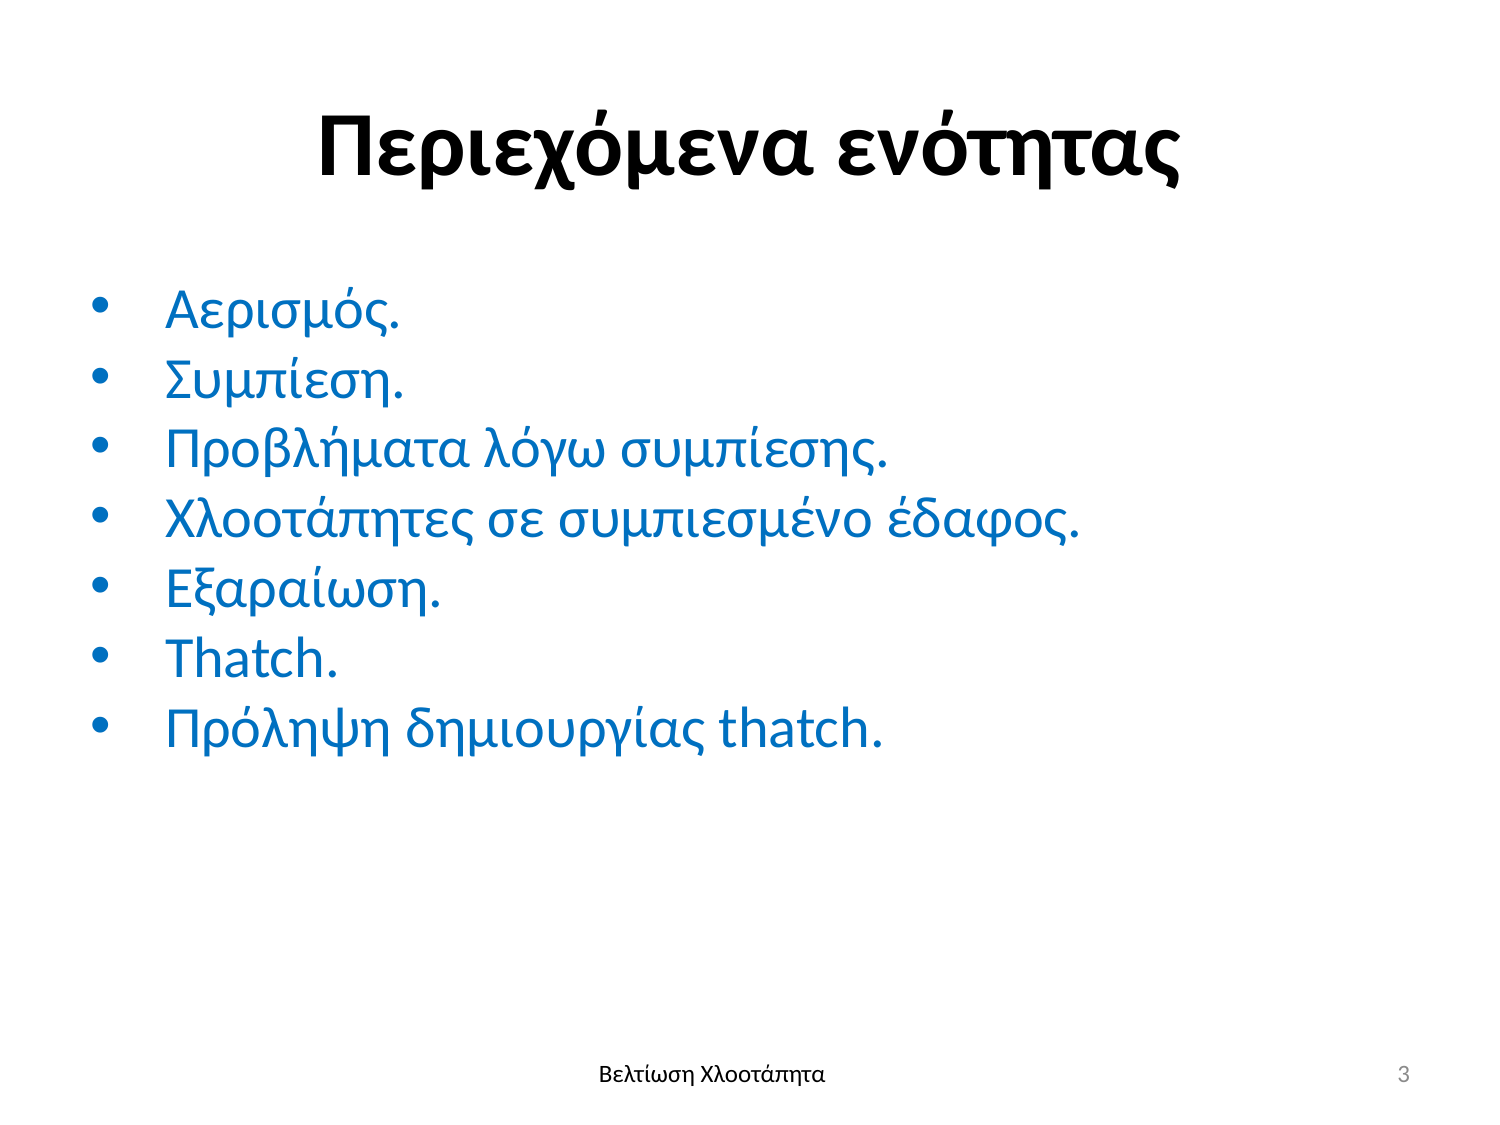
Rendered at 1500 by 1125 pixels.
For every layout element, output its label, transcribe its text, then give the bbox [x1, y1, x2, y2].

title Περιεχόμενα ενότητας [75, 45, 1425, 233]
slide_number 3 [1074, 1042, 1425, 1103]
list Αερισμός. Συμπίεση. Προβλήματα λόγω συμπίεσης. Χλοοτάπητες σε συμπιεσμένο έδαφος. Εξαραίωση. Thatch. Πρόληψη δημιουργίας thatch. [75, 262, 1425, 1005]
